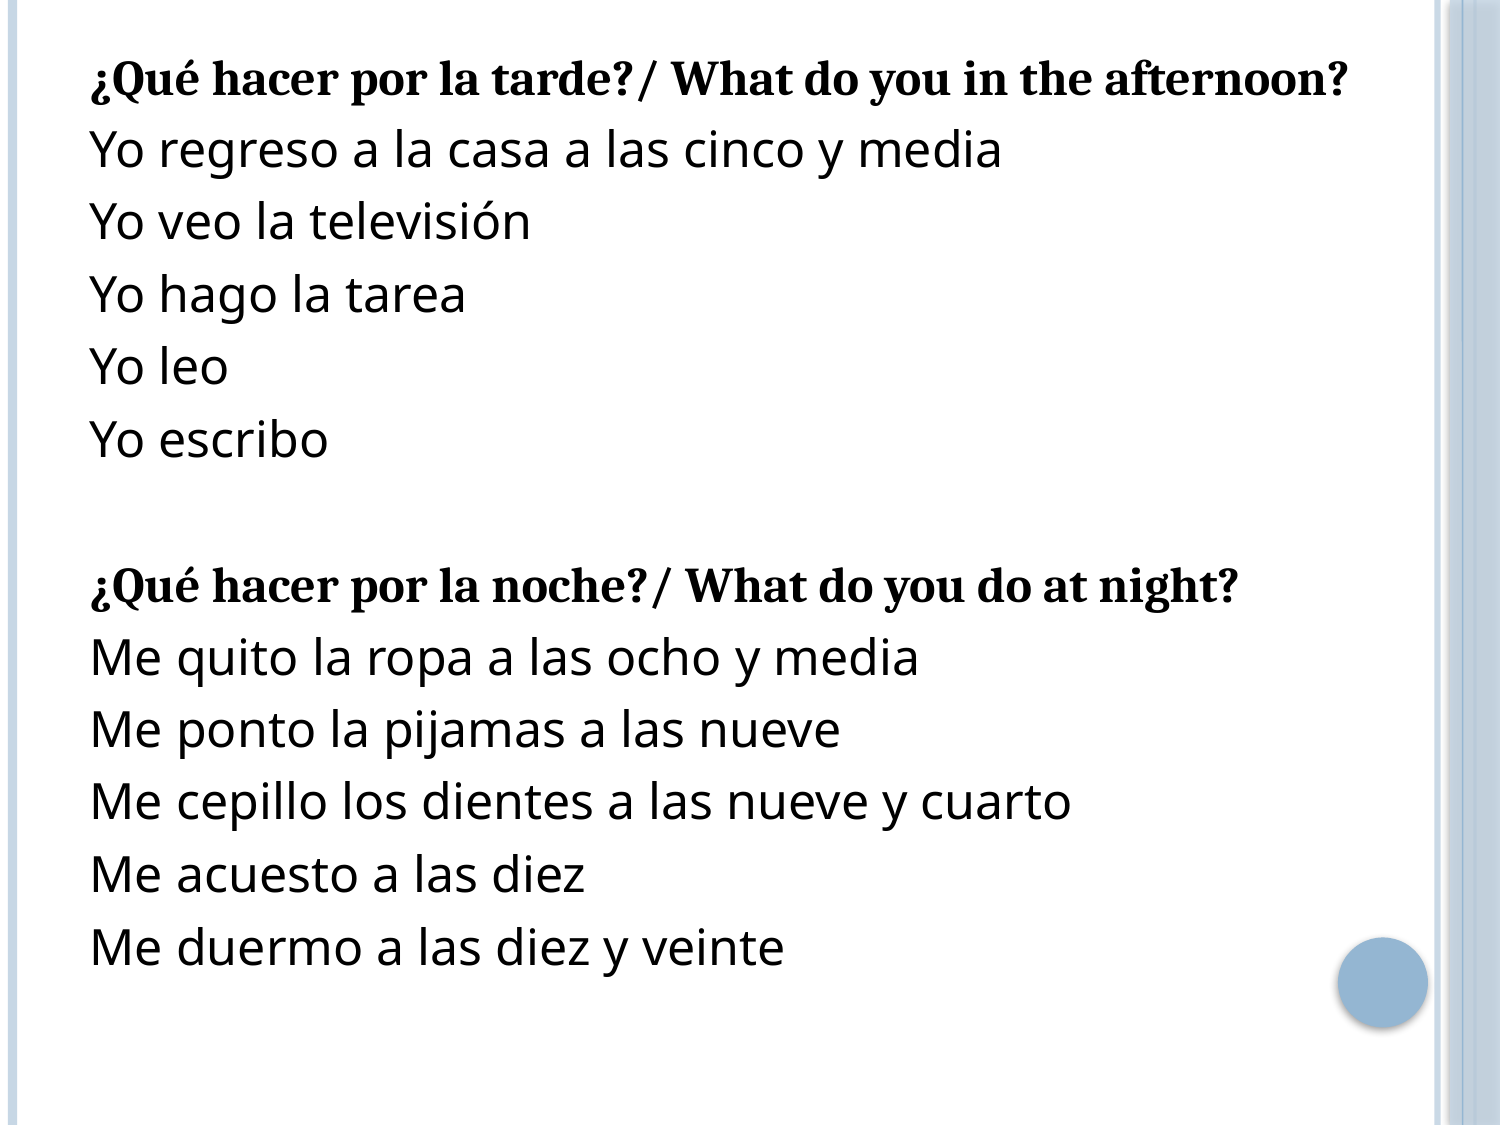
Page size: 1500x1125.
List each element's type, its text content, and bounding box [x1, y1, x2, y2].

list ¿Qué hacer por la tarde?/ What do you in the afternoon? Yo regreso a la casa a las cinco y media Yo veo la televisión Yo hago la tarea Yo leo Yo escribo ¿Qué hacer por la noche?/ What do you do at night? Me quito la ropa a las ocho y media Me ponto la pijamas a las nueve Me cepillo los dientes a las nueve y cuarto Me acuesto a las diez Me duermo a las diez y veinte [75, 37, 1438, 1062]
